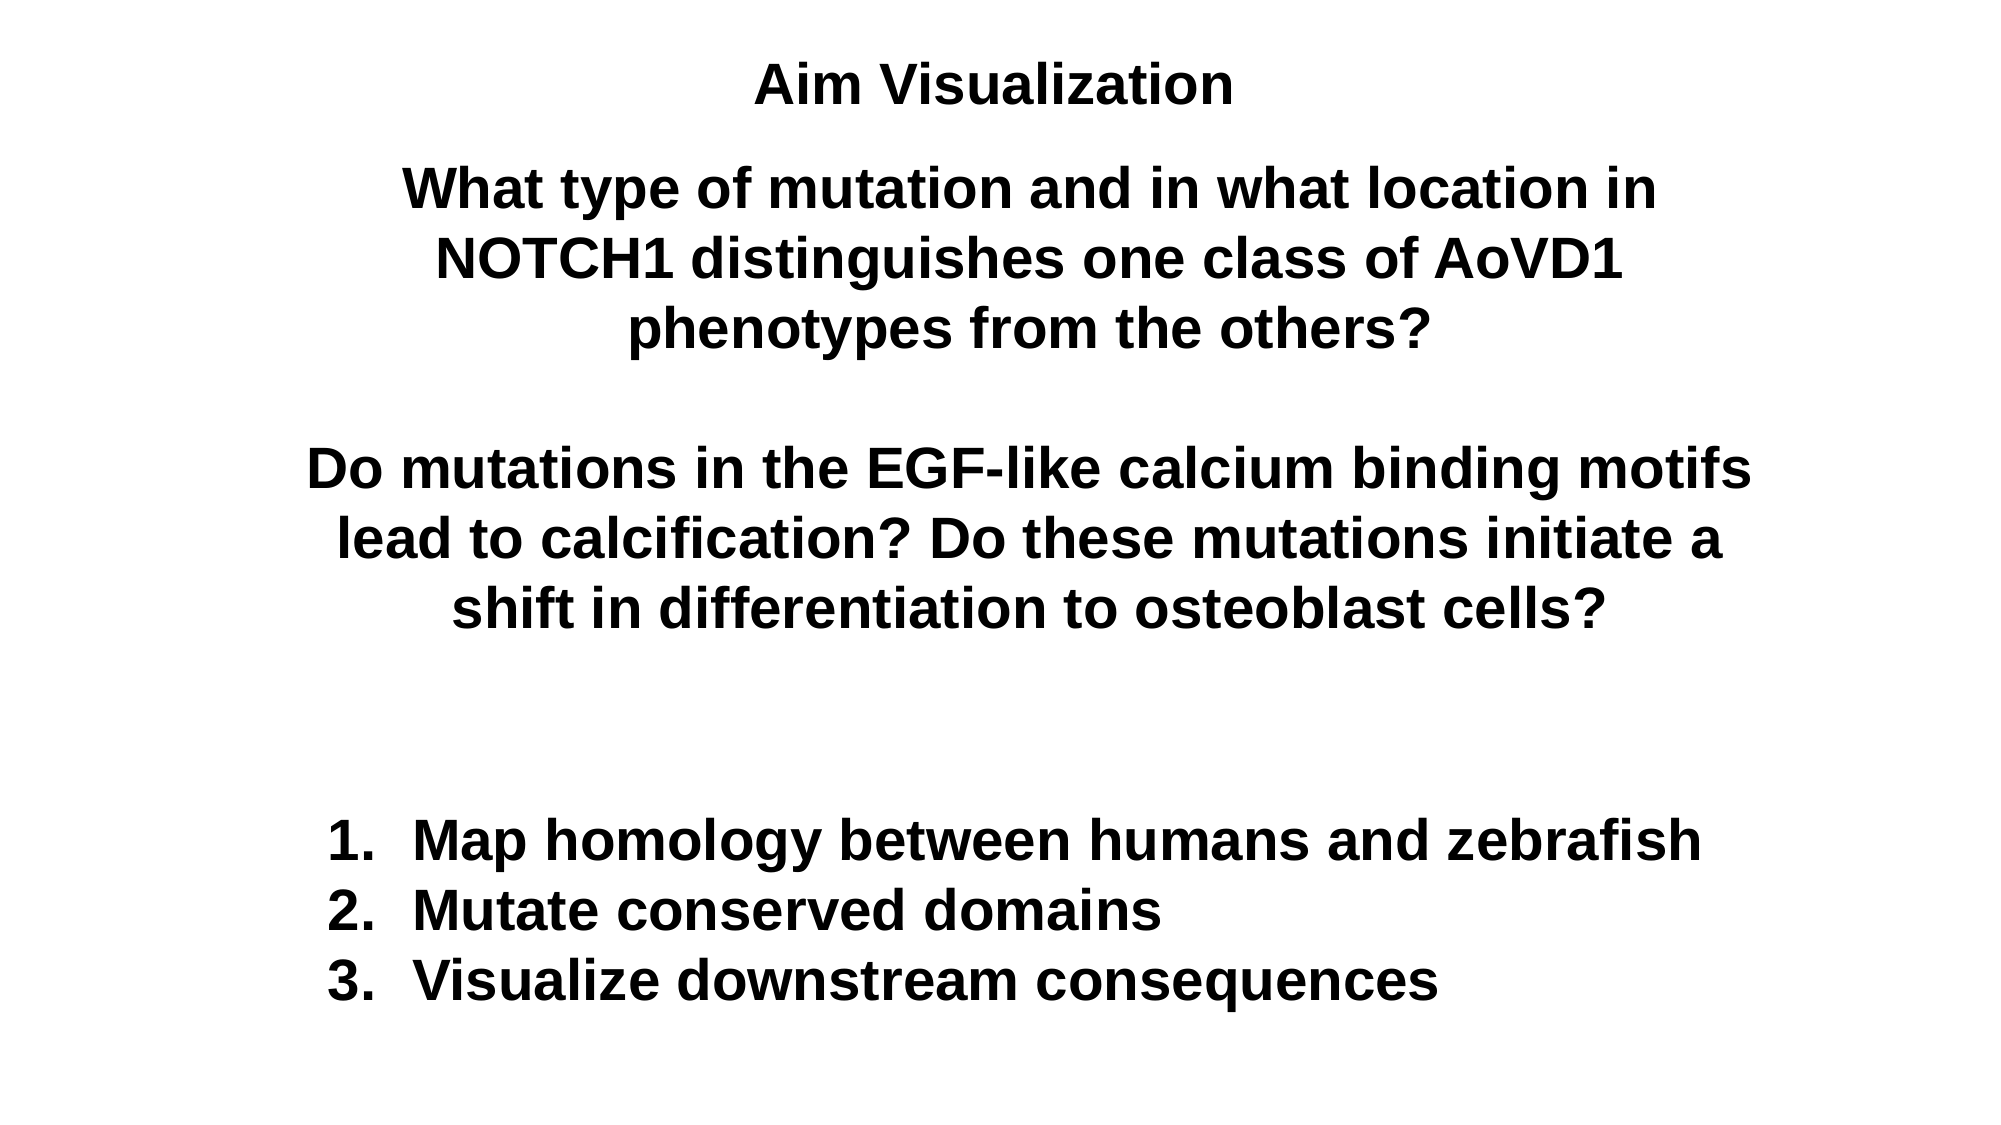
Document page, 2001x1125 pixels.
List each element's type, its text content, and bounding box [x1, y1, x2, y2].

text_box Aim Visualization [738, 39, 1262, 124]
text_box Map homology between humans and zebrafish Mutate conserved domains Visualize downstream consequences [312, 794, 1748, 1090]
text_box What type of mutation and in what location in NOTCH1 distinguishes one class of AoVD1 phenotypes from the others? Do mutations in the EGF-like calcium binding motifs lead to calcification? Do these mutations initiate a shift in differentiation to osteoblast cells? [276, 143, 1785, 788]
